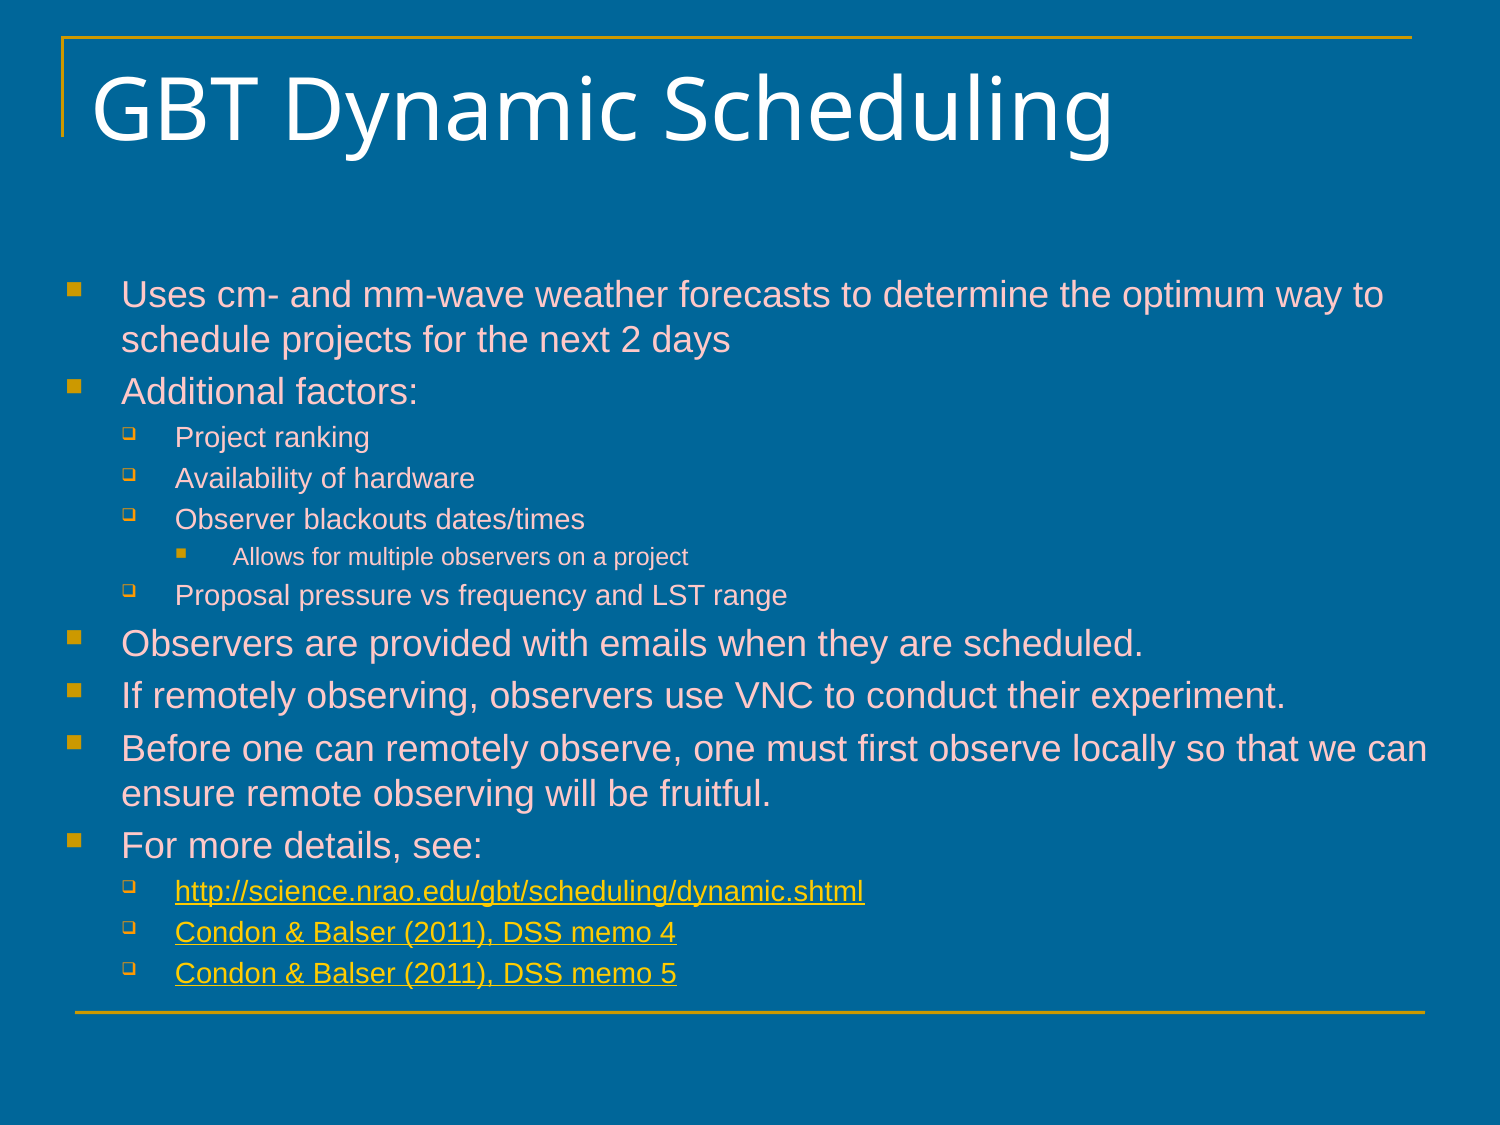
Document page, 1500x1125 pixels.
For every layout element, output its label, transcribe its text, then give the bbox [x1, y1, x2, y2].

list Uses cm- and mm-wave weather forecasts to determine the optimum way to schedule projects for the next 2 days Additional factors: Project ranking Availability of hardware Observer blackouts dates/times Allows for multiple observers on a project Proposal pressure vs frequency and LST range Observers are provided with emails when they are scheduled. If remotely observing, observers use VNC to conduct their experiment. Before one can remotely observe, one must first observe locally so that we can ensure remote observing will be fruitful. For more details, see: http://science.nrao.edu/gbt/scheduling/dynamic.shtml Condon & Balser (2011), DSS memo 4 Condon & Balser (2011), DSS memo 5 [49, 262, 1463, 1006]
title GBT Dynamic Scheduling [74, 45, 1426, 233]
